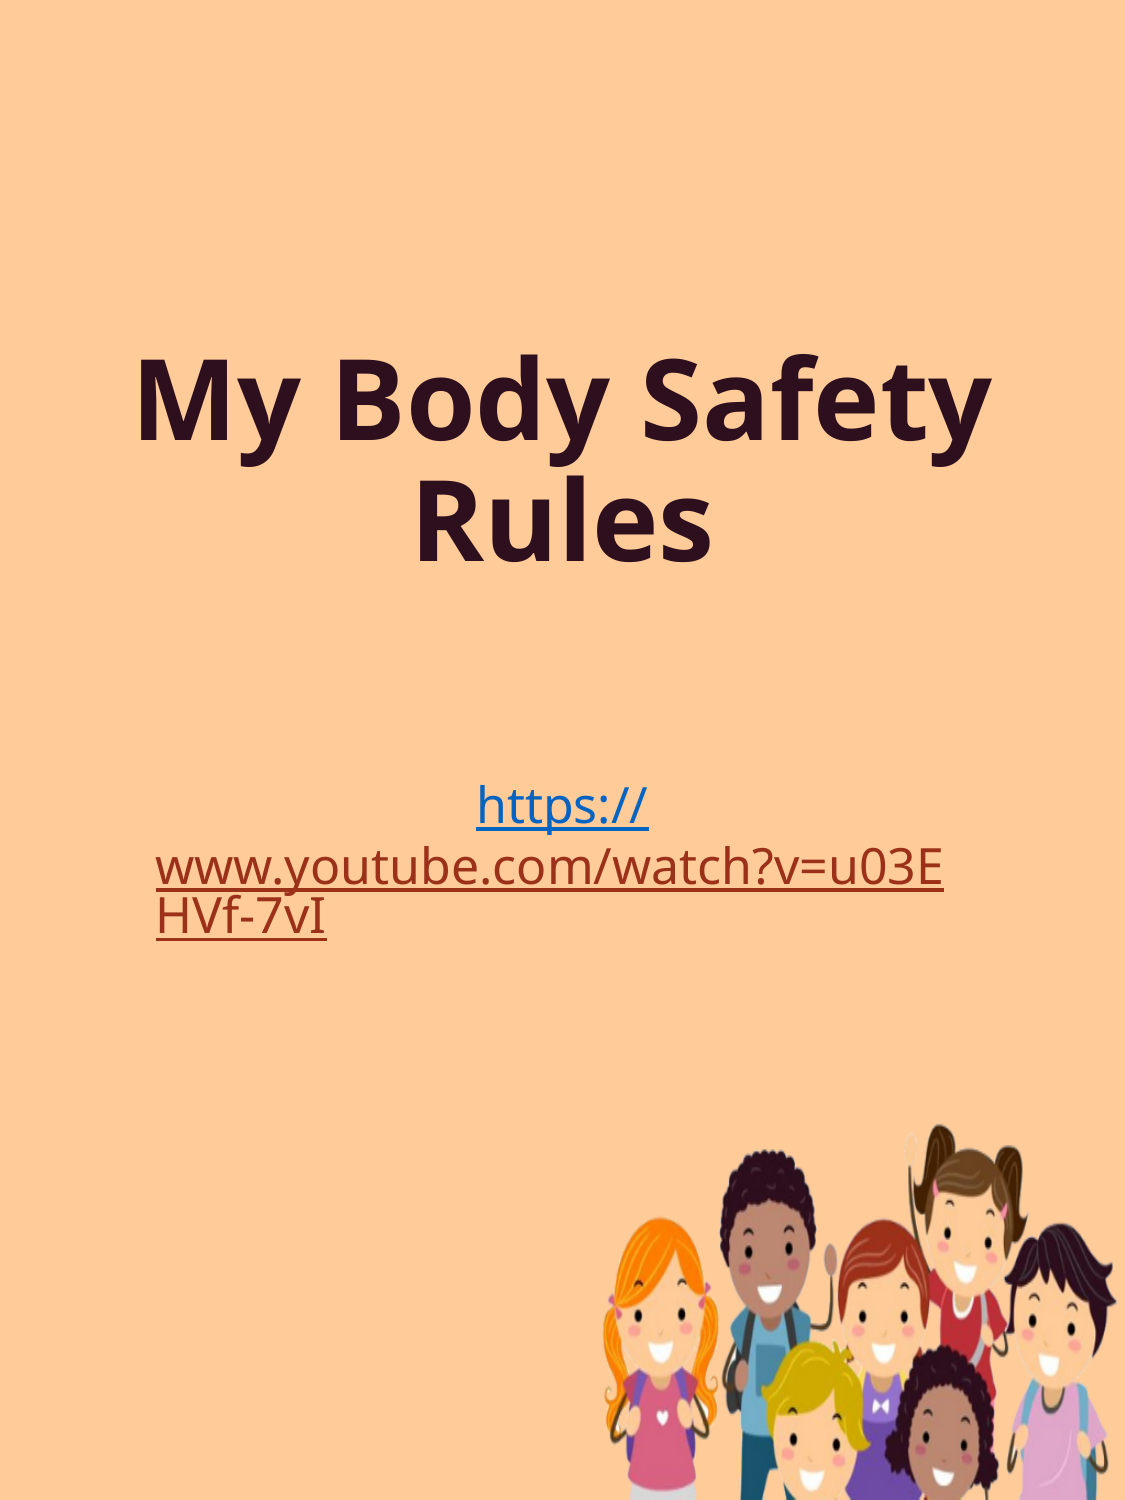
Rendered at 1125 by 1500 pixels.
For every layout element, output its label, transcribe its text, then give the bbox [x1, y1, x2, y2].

picture [0, 0, 1125, 1500]
subtitle https://www.youtube.com/watch?v=u03EHVf-7vI [140, 766, 985, 1097]
title My Body Safety Rules [84, 245, 1041, 594]
